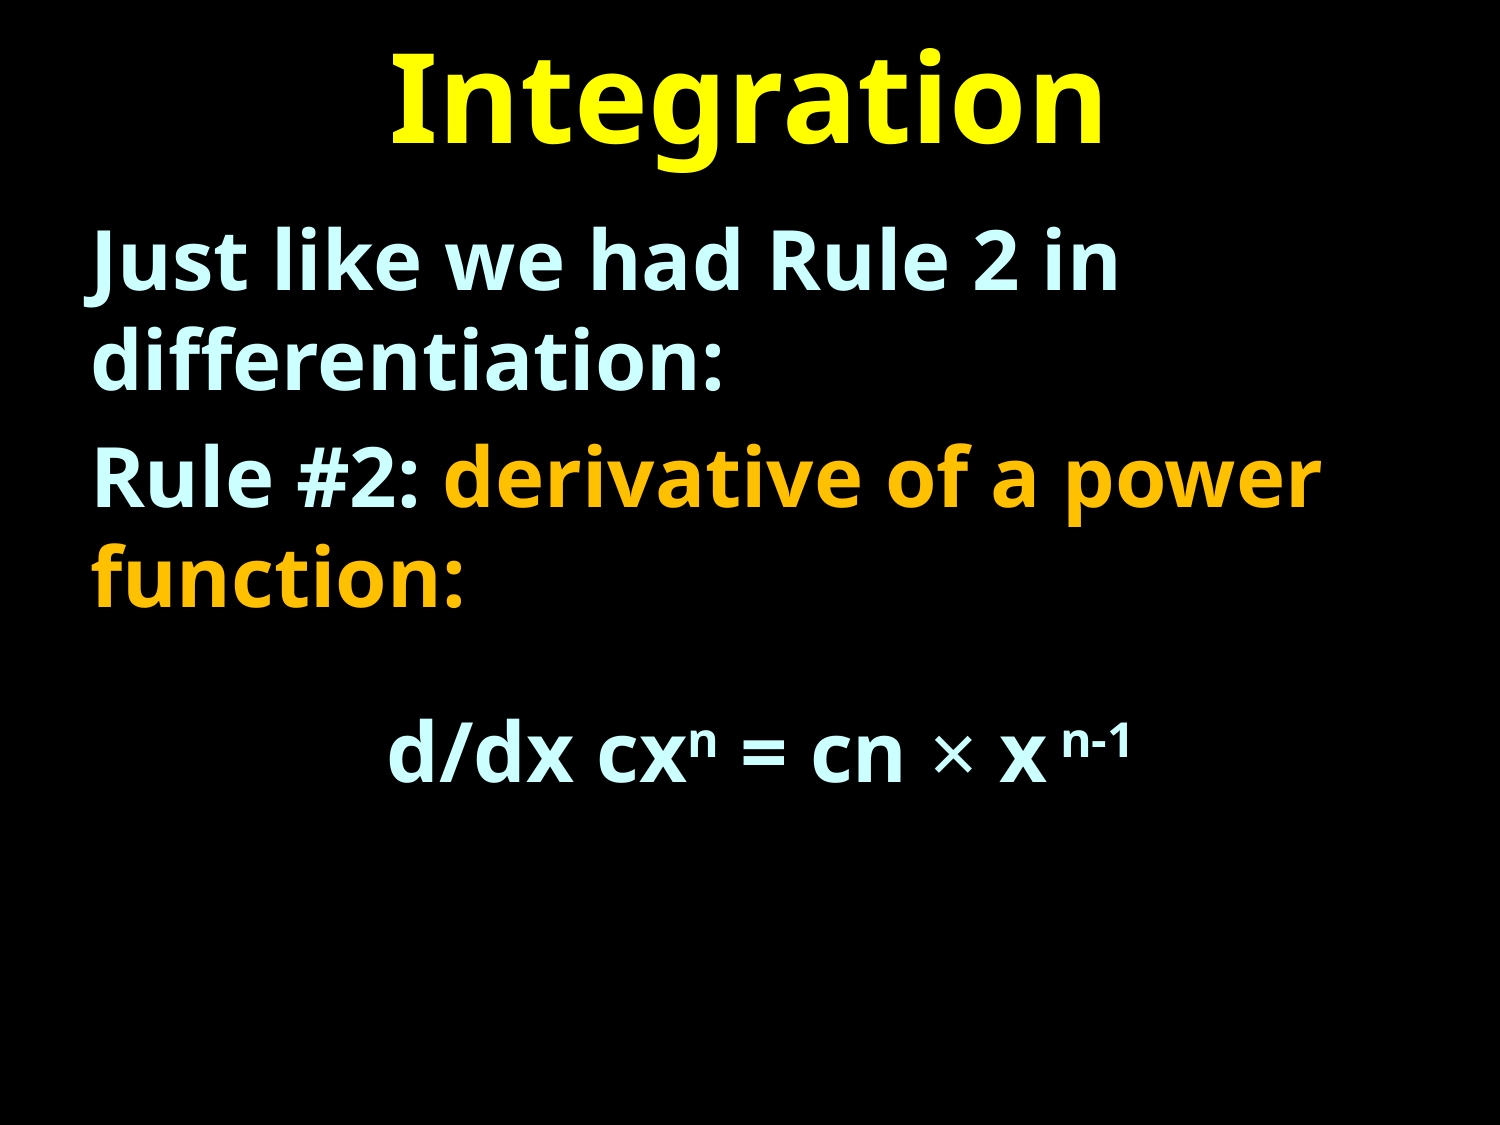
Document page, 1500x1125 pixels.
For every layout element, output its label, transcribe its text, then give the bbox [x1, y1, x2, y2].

list Just like we had Rule 2 in differentiation: Rule #2: derivative of a power function: d/dx cxn = cn × x n-1 [75, 200, 1425, 1125]
title Integration [0, 0, 1500, 188]
